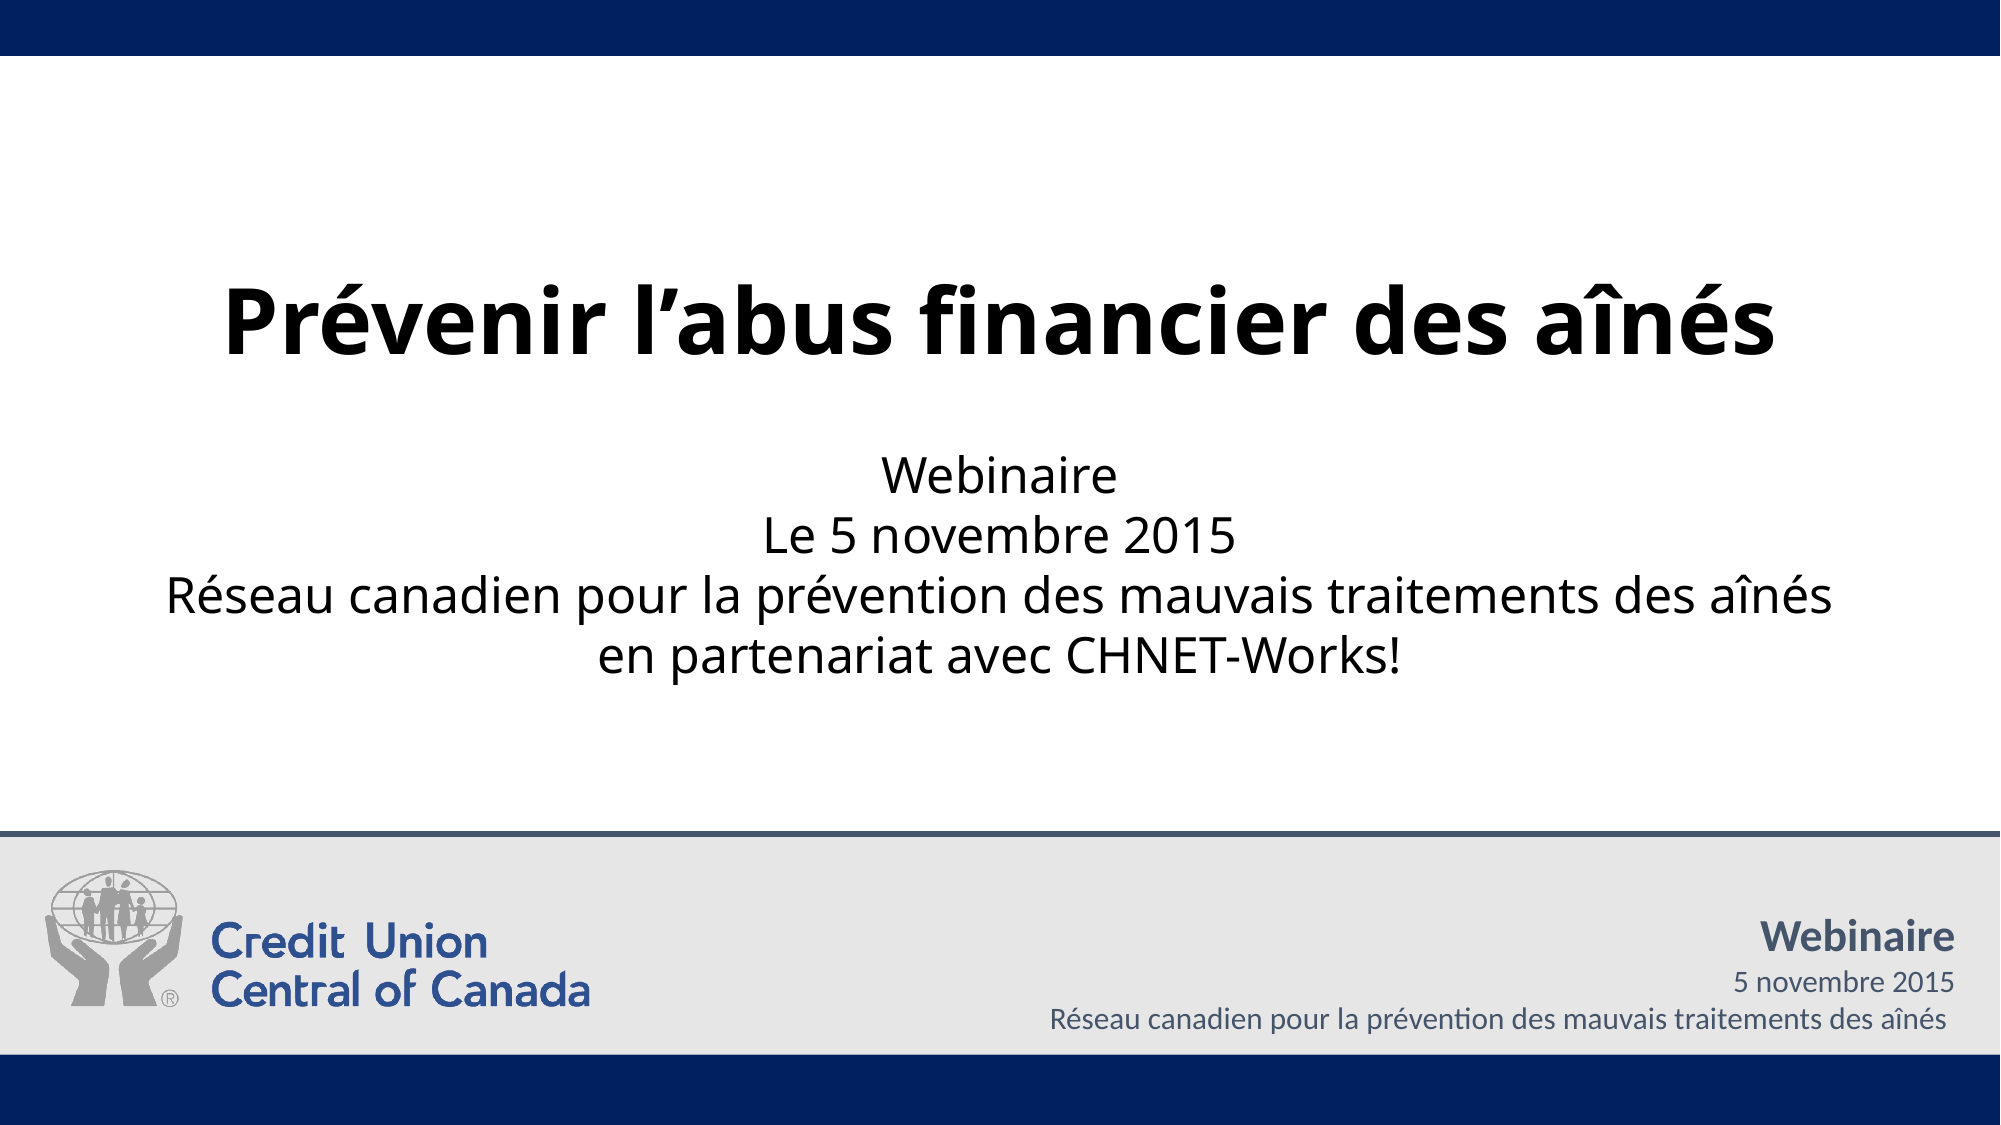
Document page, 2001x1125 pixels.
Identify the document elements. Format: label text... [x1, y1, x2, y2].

slide_number 10 [1412, 1042, 1863, 1103]
text_box [0, 1054, 2000, 1125]
text_box [0, 837, 2000, 1054]
text_box [0, 0, 2000, 56]
text_box Webinaire 5 novembre 2015 Réseau canadien pour la prévention des mauvais traitements des aînés [1025, 898, 1971, 1044]
text_box Prévenir l’abus financier des aînés Webinaire Le 5 novembre 2015 Réseau canadien pour la prévention des mauvais traitements des aînés en partenariat avec CHNET-Works! [146, 255, 1854, 691]
picture [45, 870, 590, 1007]
